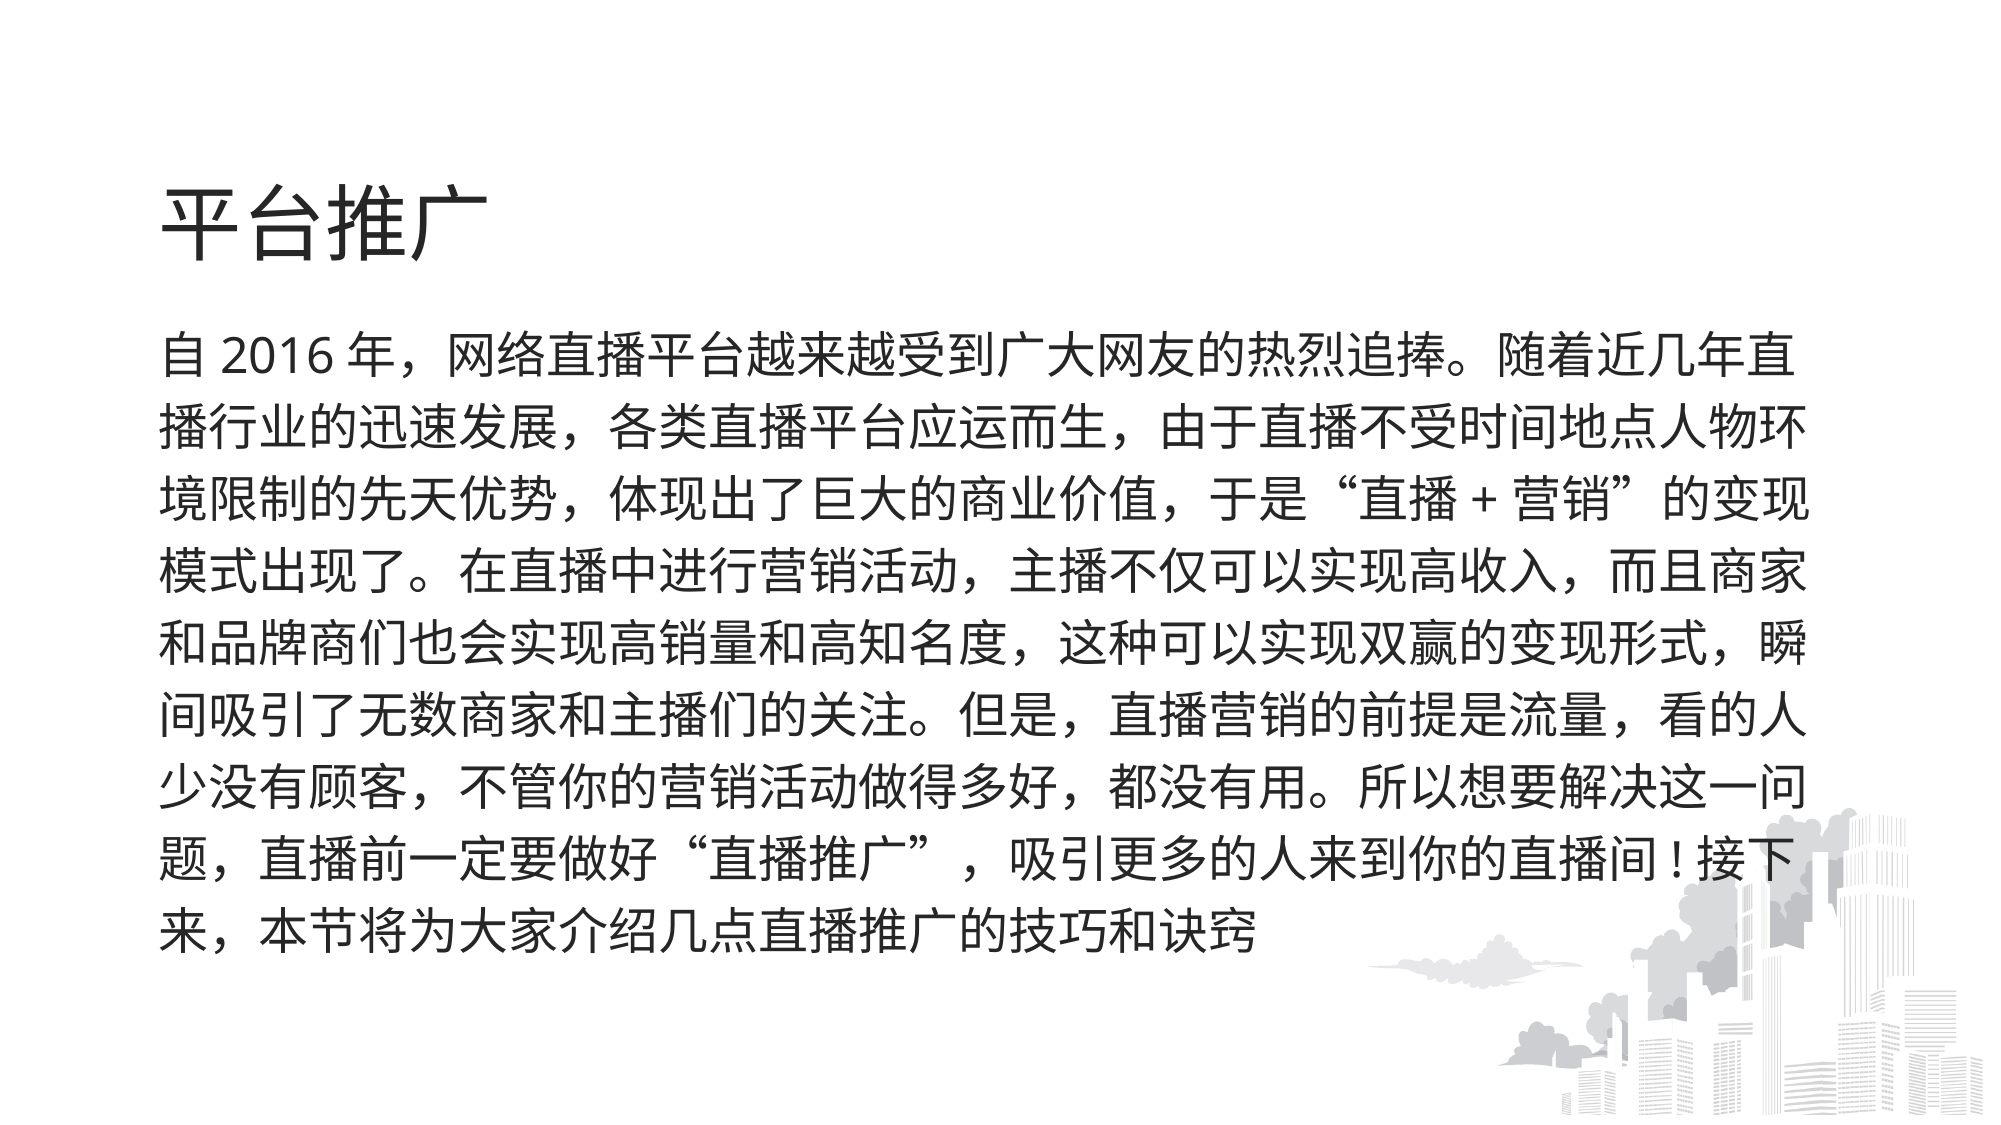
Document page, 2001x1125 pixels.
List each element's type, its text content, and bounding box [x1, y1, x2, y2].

list 自2016年，网络直播平台越来越受到广大网友的热烈追捧。随着近几年直播行业的迅速发展，各类直播平台应运而生，由于直播不受时间地点人物环境限制的先天优势，体现出了巨大的商业价值，于是“直播+营销”的变现模式出现了。在直播中进行营销活动，主播不仅可以实现高收入，而且商家和品牌商们也会实现高销量和高知名度，这种可以实现双赢的变现形式，瞬间吸引了无数商家和主播们的关注。但是，直播营销的前提是流量，看的人少没有顾客，不管你的营销活动做得多好，都没有用。所以想要解决这一问题，直播前一定要做好“直播推广”，吸引更多的人来到你的直播间!接下来，本节将为大家介绍几点直播推广的技巧和诀窍 [143, 303, 1857, 1013]
title 平台推广 [143, 54, 1857, 280]
